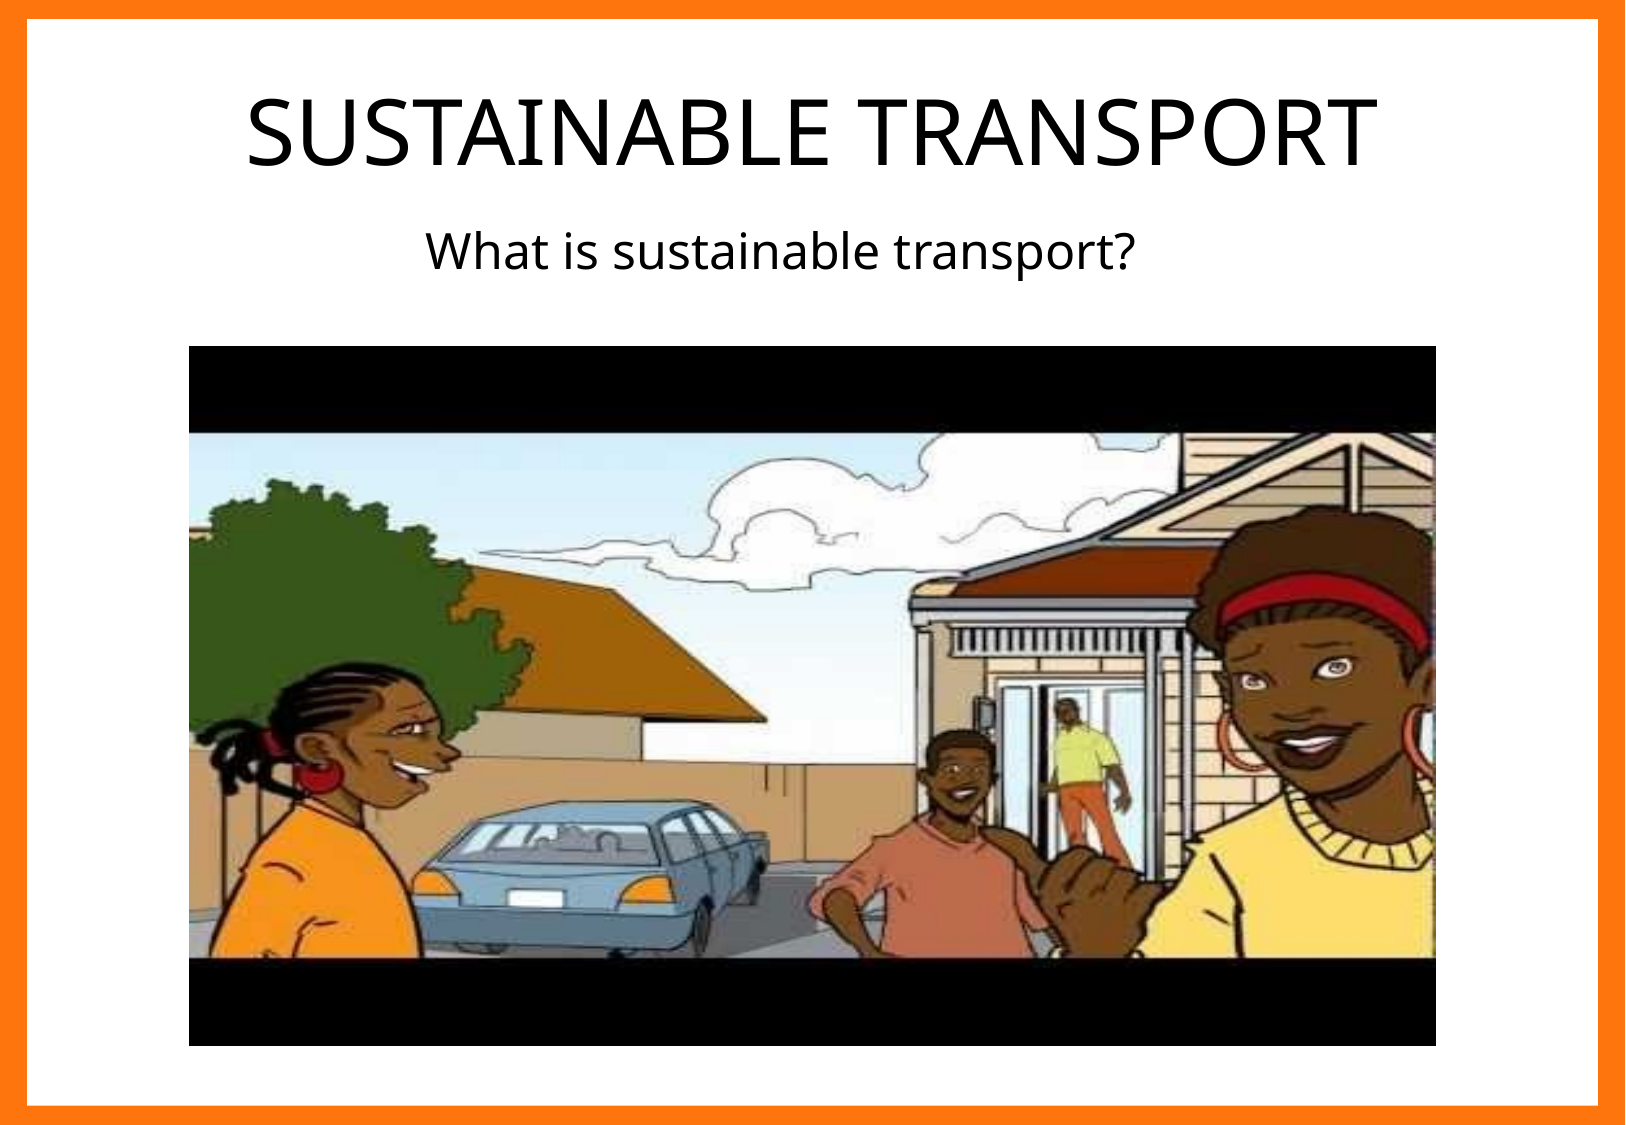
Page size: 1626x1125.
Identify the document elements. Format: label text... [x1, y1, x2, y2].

text_box [26, 18, 1599, 1107]
text_box SUSTAINABLE TRANSPORT [126, 66, 1499, 191]
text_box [189, 345, 1436, 1047]
text_box What is sustainable transport? [94, 211, 1468, 287]
